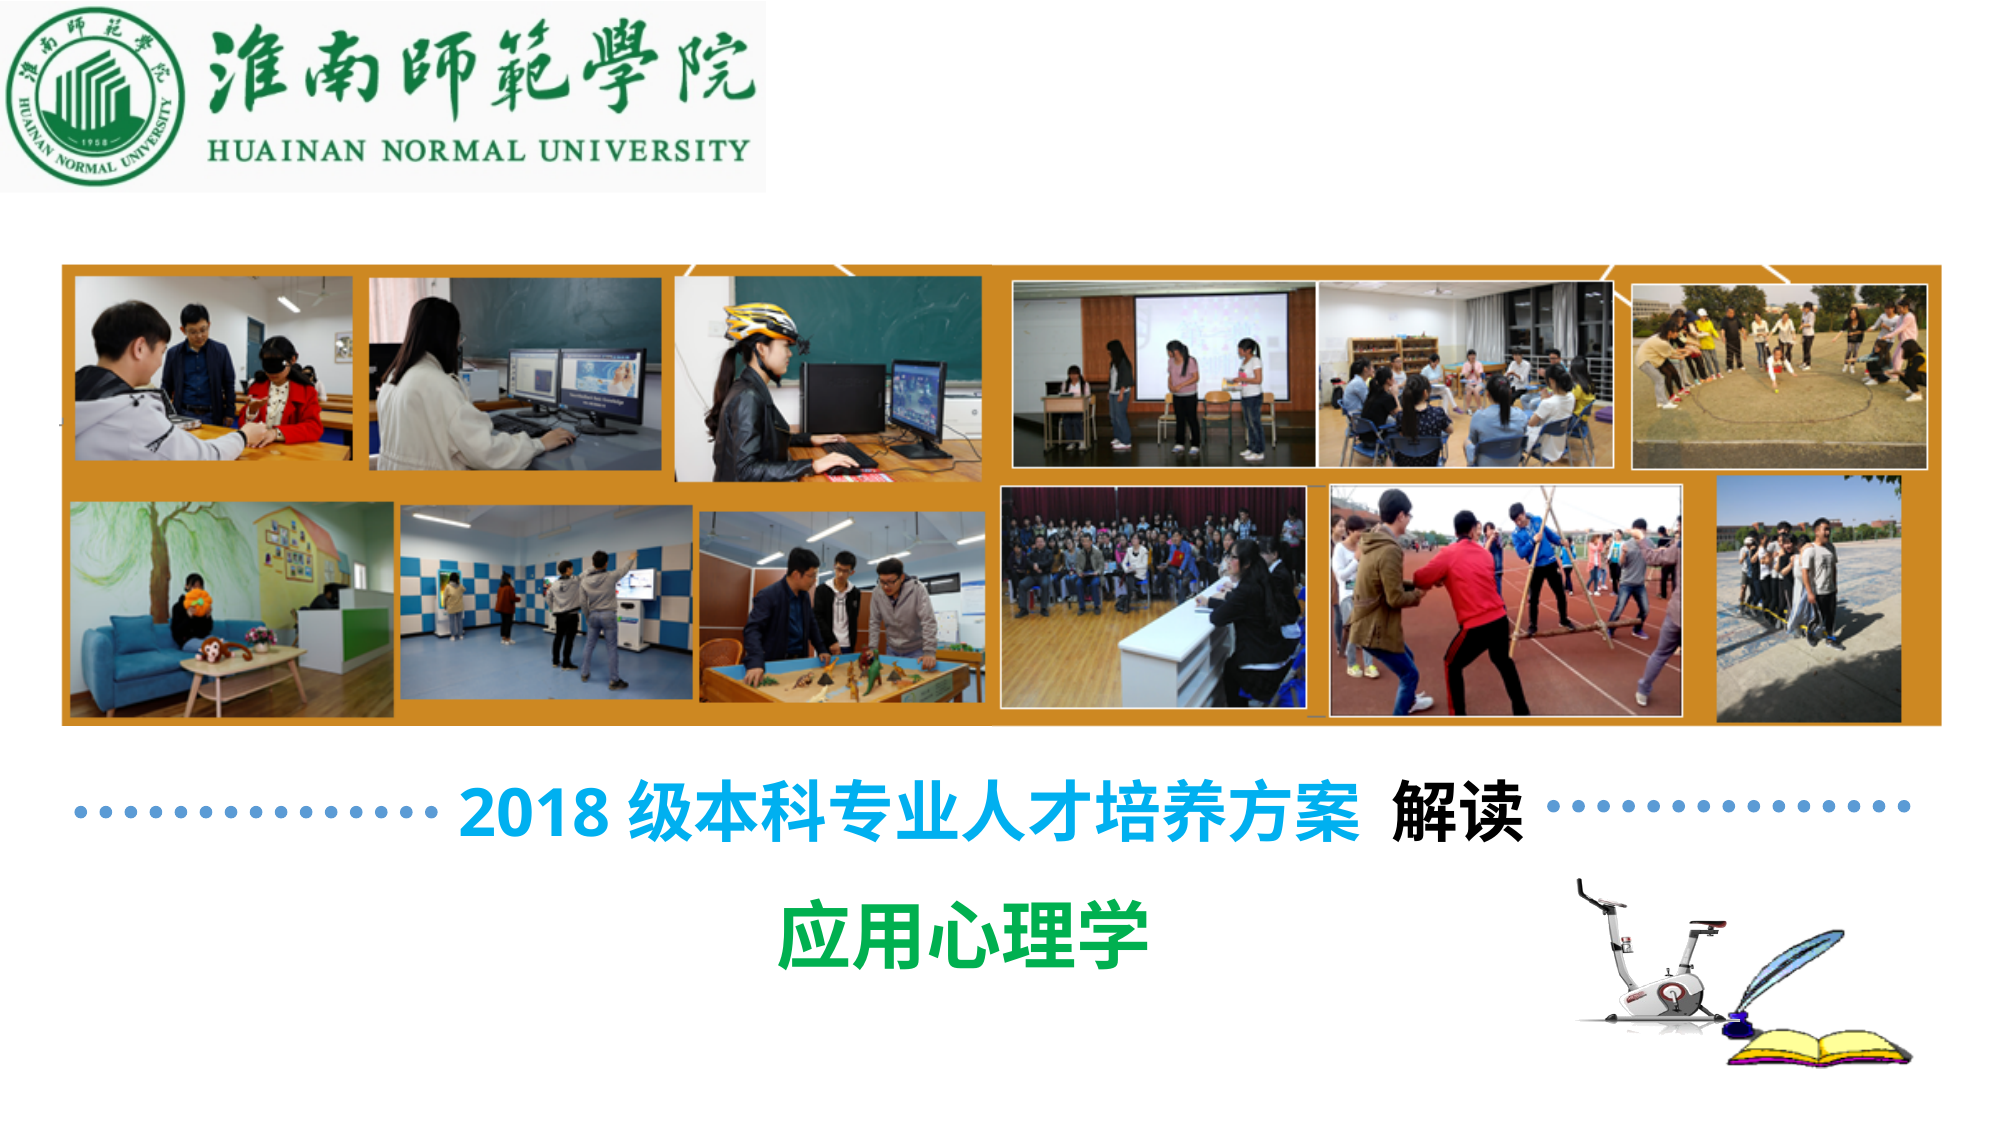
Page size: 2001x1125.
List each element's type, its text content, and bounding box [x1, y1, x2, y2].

text_box 应用心理学 [642, 881, 1285, 986]
picture [0, 1, 766, 194]
picture [1566, 869, 1931, 1069]
text_box 2018级本科专业人才培养方案 解读 [91, 747, 1892, 873]
picture [59, 260, 1947, 728]
